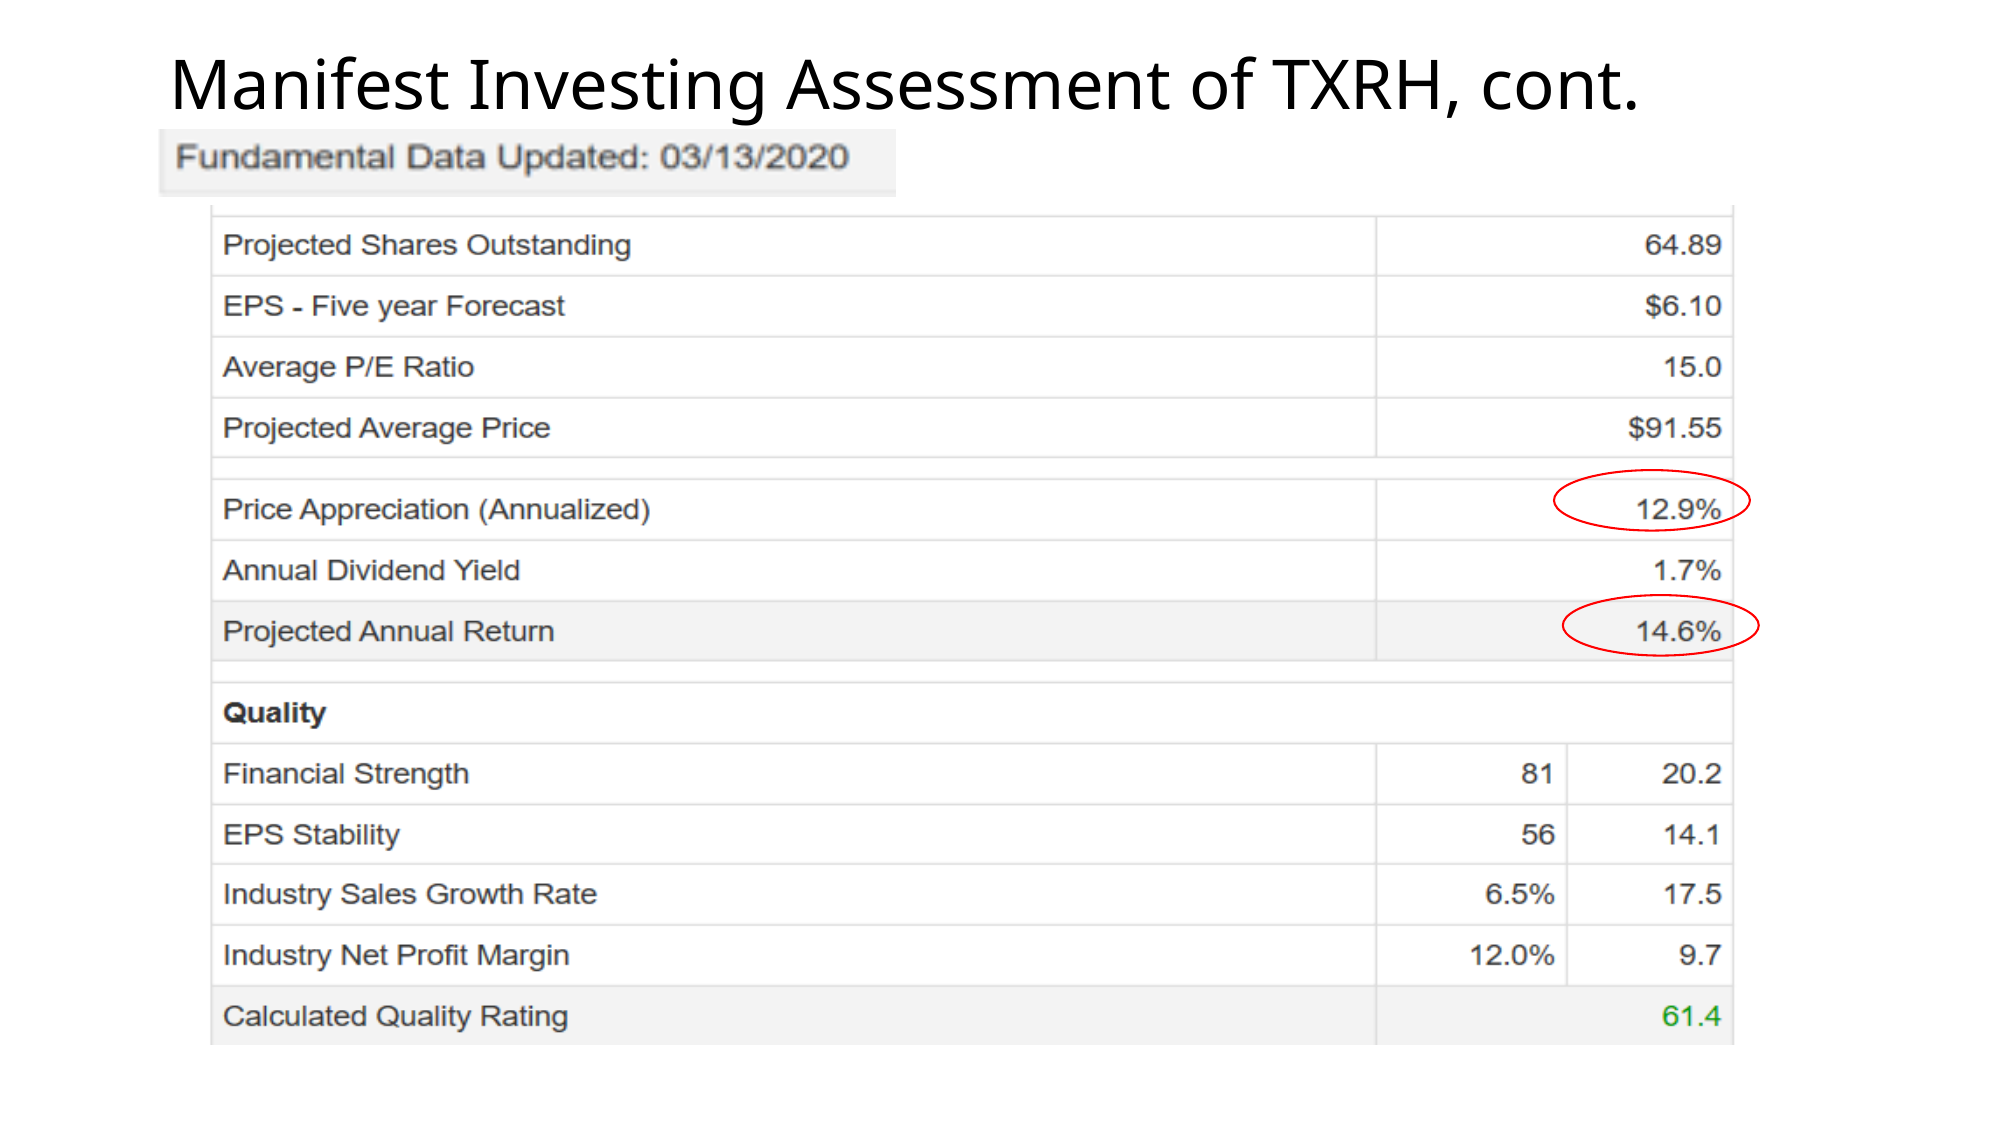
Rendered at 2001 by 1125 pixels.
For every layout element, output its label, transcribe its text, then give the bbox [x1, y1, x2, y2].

text_box Manifest Investing Assessment of TXRH, cont. [154, 42, 1880, 134]
picture [195, 205, 1759, 1045]
picture [154, 129, 896, 197]
